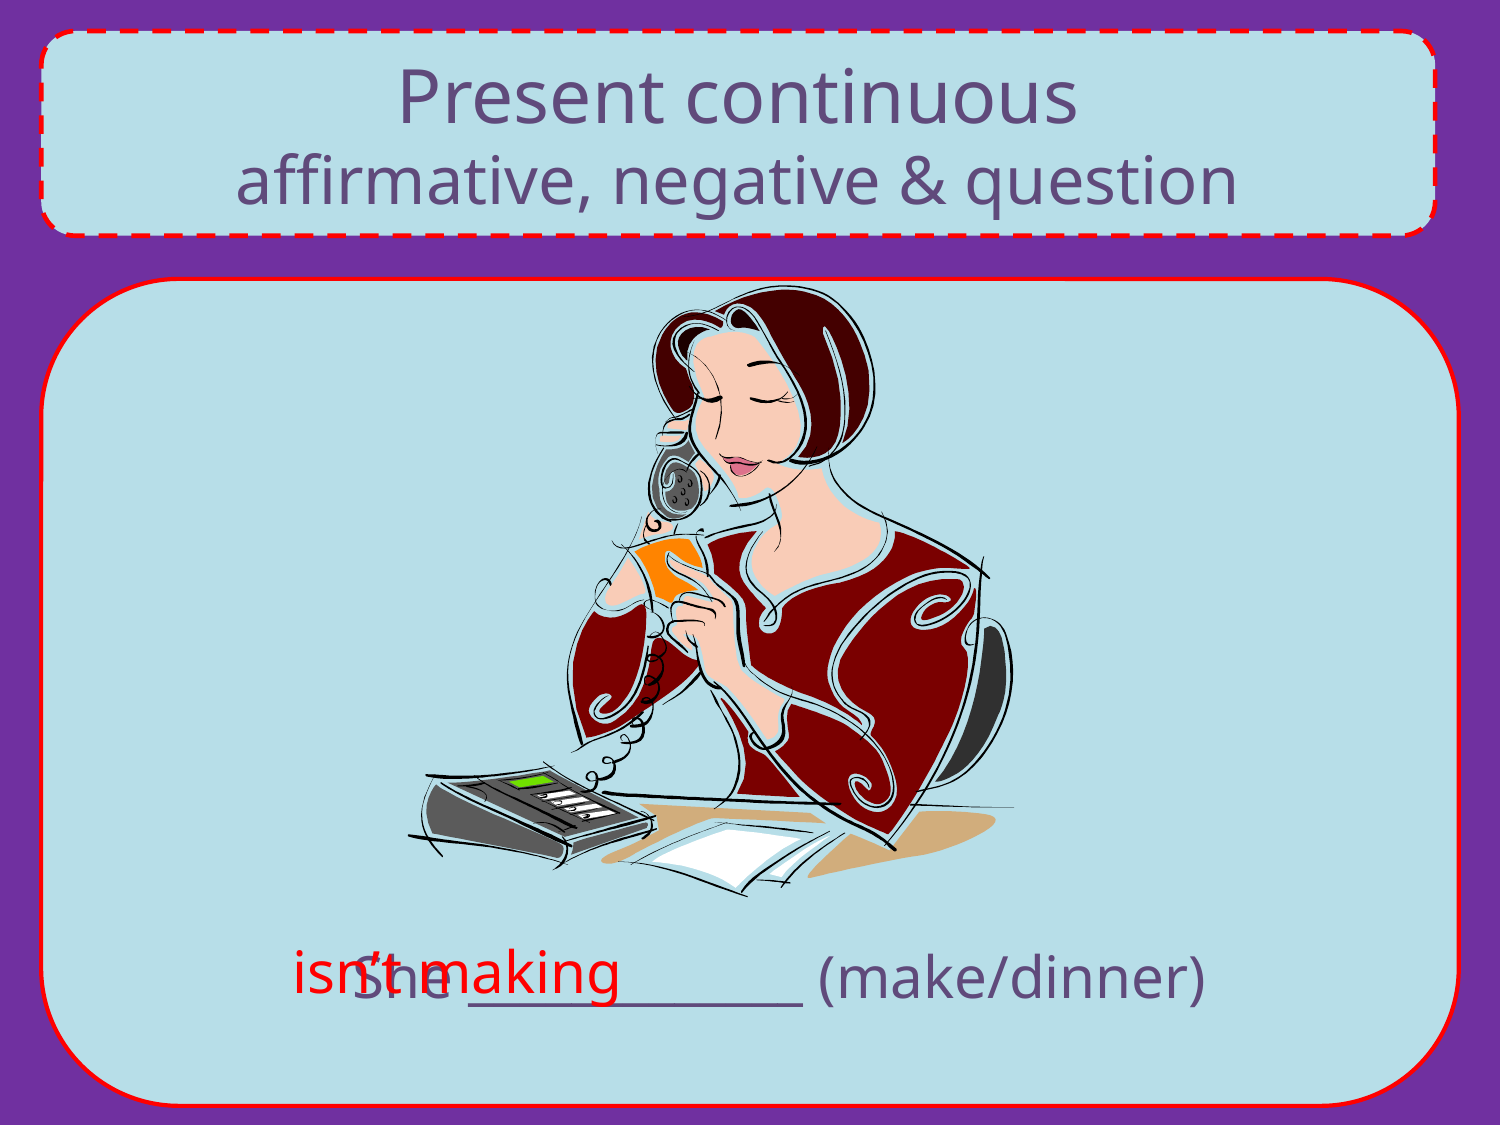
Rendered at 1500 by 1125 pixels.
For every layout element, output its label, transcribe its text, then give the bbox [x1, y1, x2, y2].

text_box isn’t making [277, 893, 998, 1013]
text_box She _____________ (make/dinner) [88, 897, 1471, 1018]
text_box Present continuous affirmative, negative & question [41, 30, 1436, 236]
text_box [39, 276, 1461, 1108]
picture [407, 278, 1022, 898]
